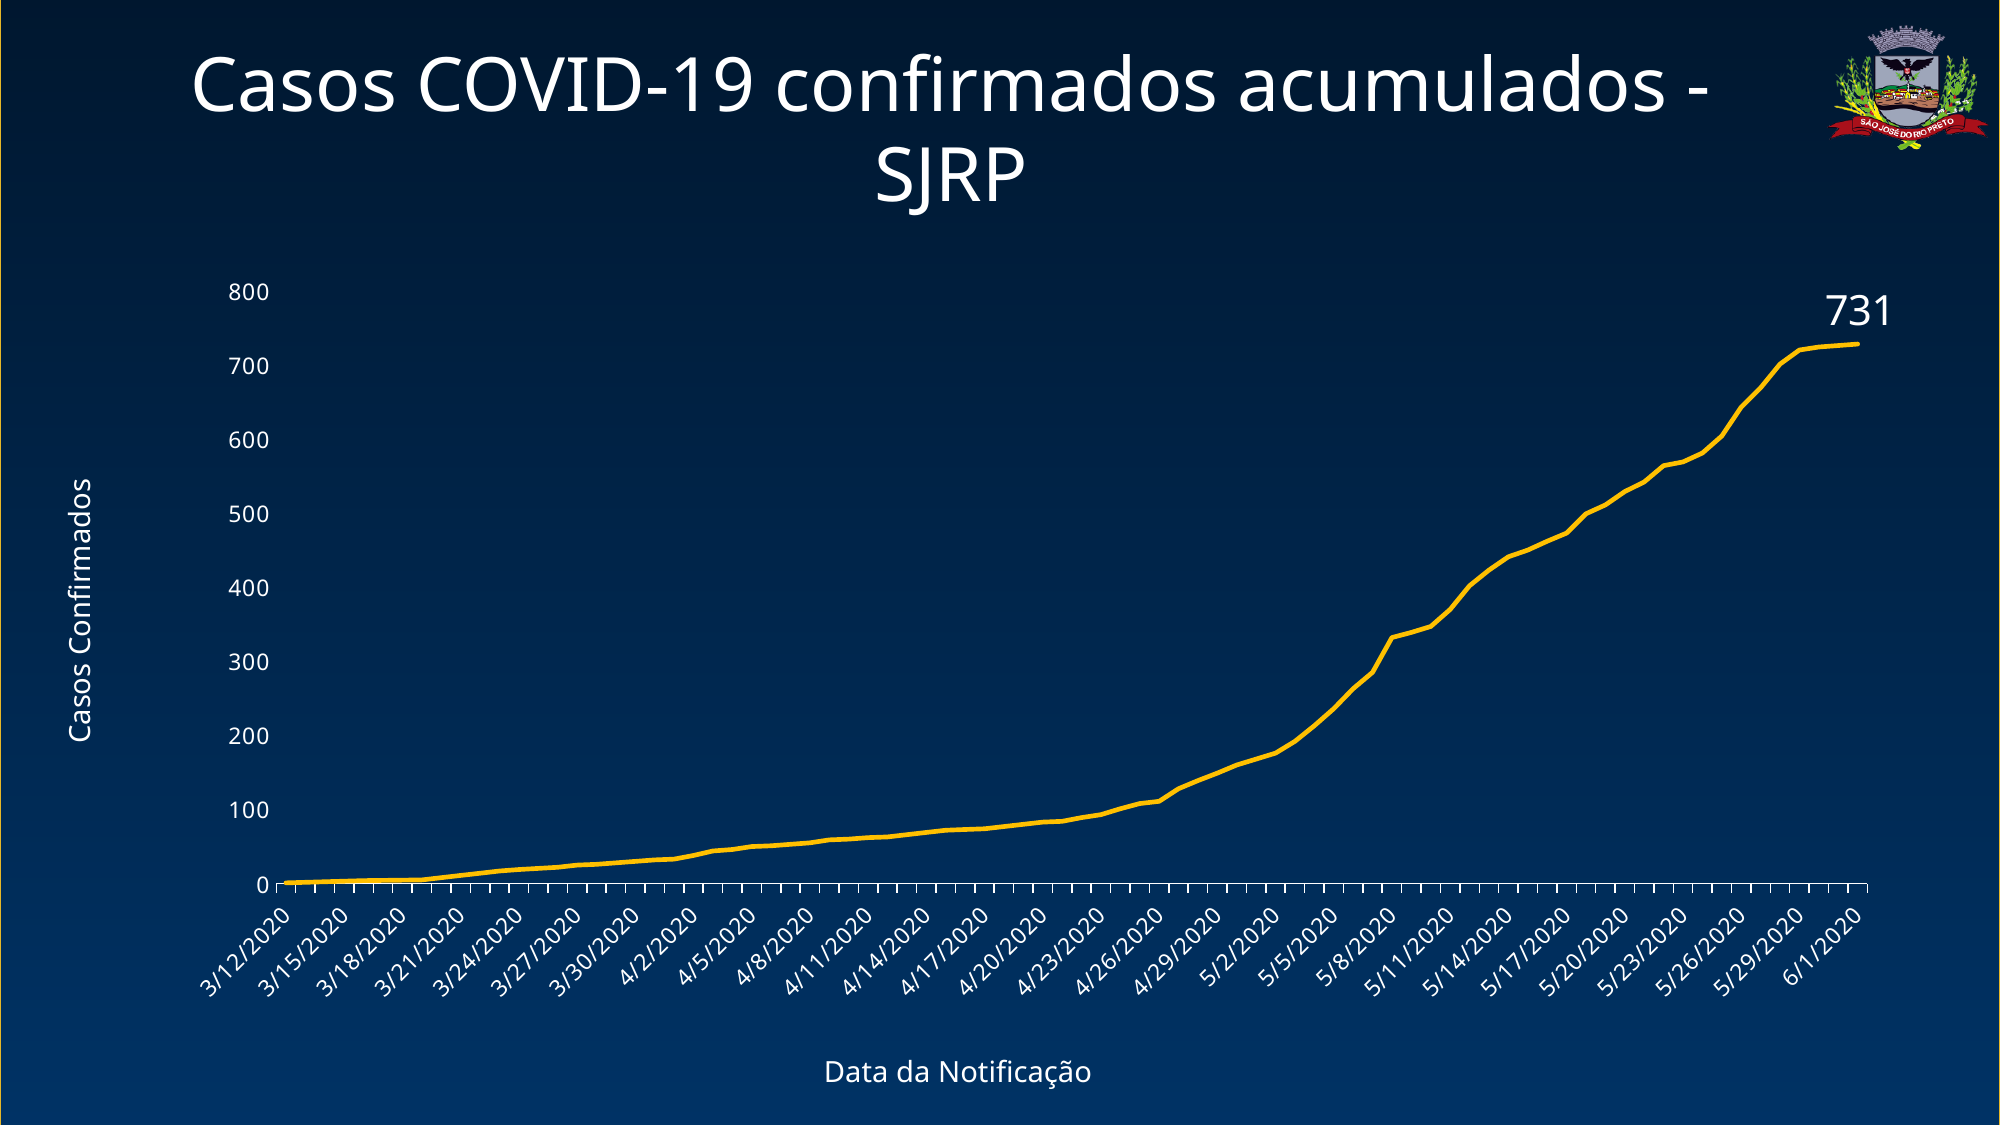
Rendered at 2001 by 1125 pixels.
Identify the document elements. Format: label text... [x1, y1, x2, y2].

text_box Casos COVID-19 confirmados acumulados - SJRP [102, 0, 1800, 224]
text_box [0, 0, 2000, 1125]
picture [1827, 25, 1989, 151]
chart [156, 259, 1904, 1019]
picture [791, 127, 1176, 259]
text_box Data da Notificação [809, 1045, 1108, 1096]
text_box Casos Confirmados [53, 463, 104, 759]
